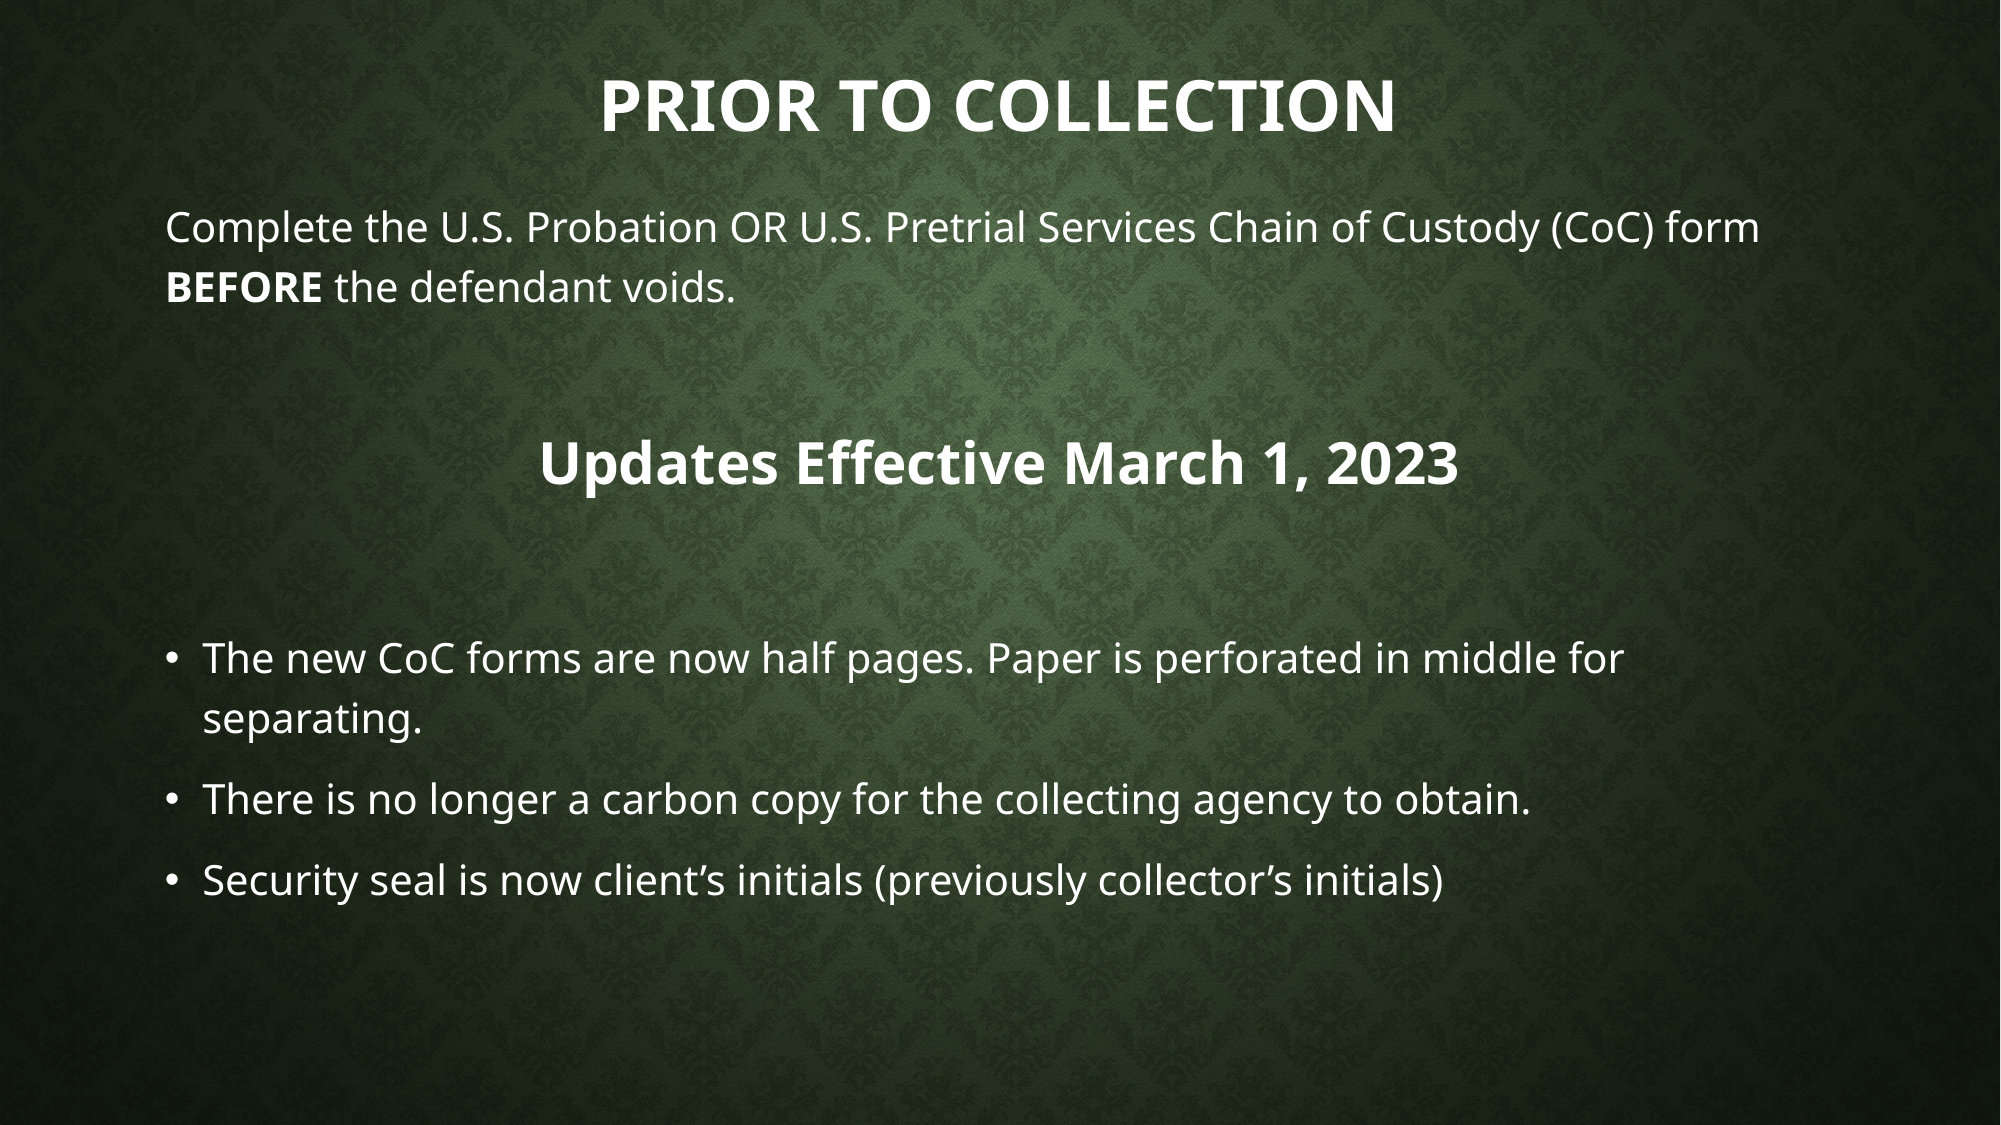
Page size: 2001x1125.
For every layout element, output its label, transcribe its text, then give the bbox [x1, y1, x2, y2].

list Complete the U.S. Probation OR U.S. Pretrial Services Chain of Custody (CoC) form BEFORE the defendant voids. Updates Effective March 1, 2023 The new CoC forms are now half pages. Paper is perforated in middle for separating. There is no longer a carbon copy for the collecting agency to obtain. Security seal is now client’s initials (previously collector’s initials) [149, 183, 1849, 950]
title Prior to collection [149, 0, 1849, 183]
